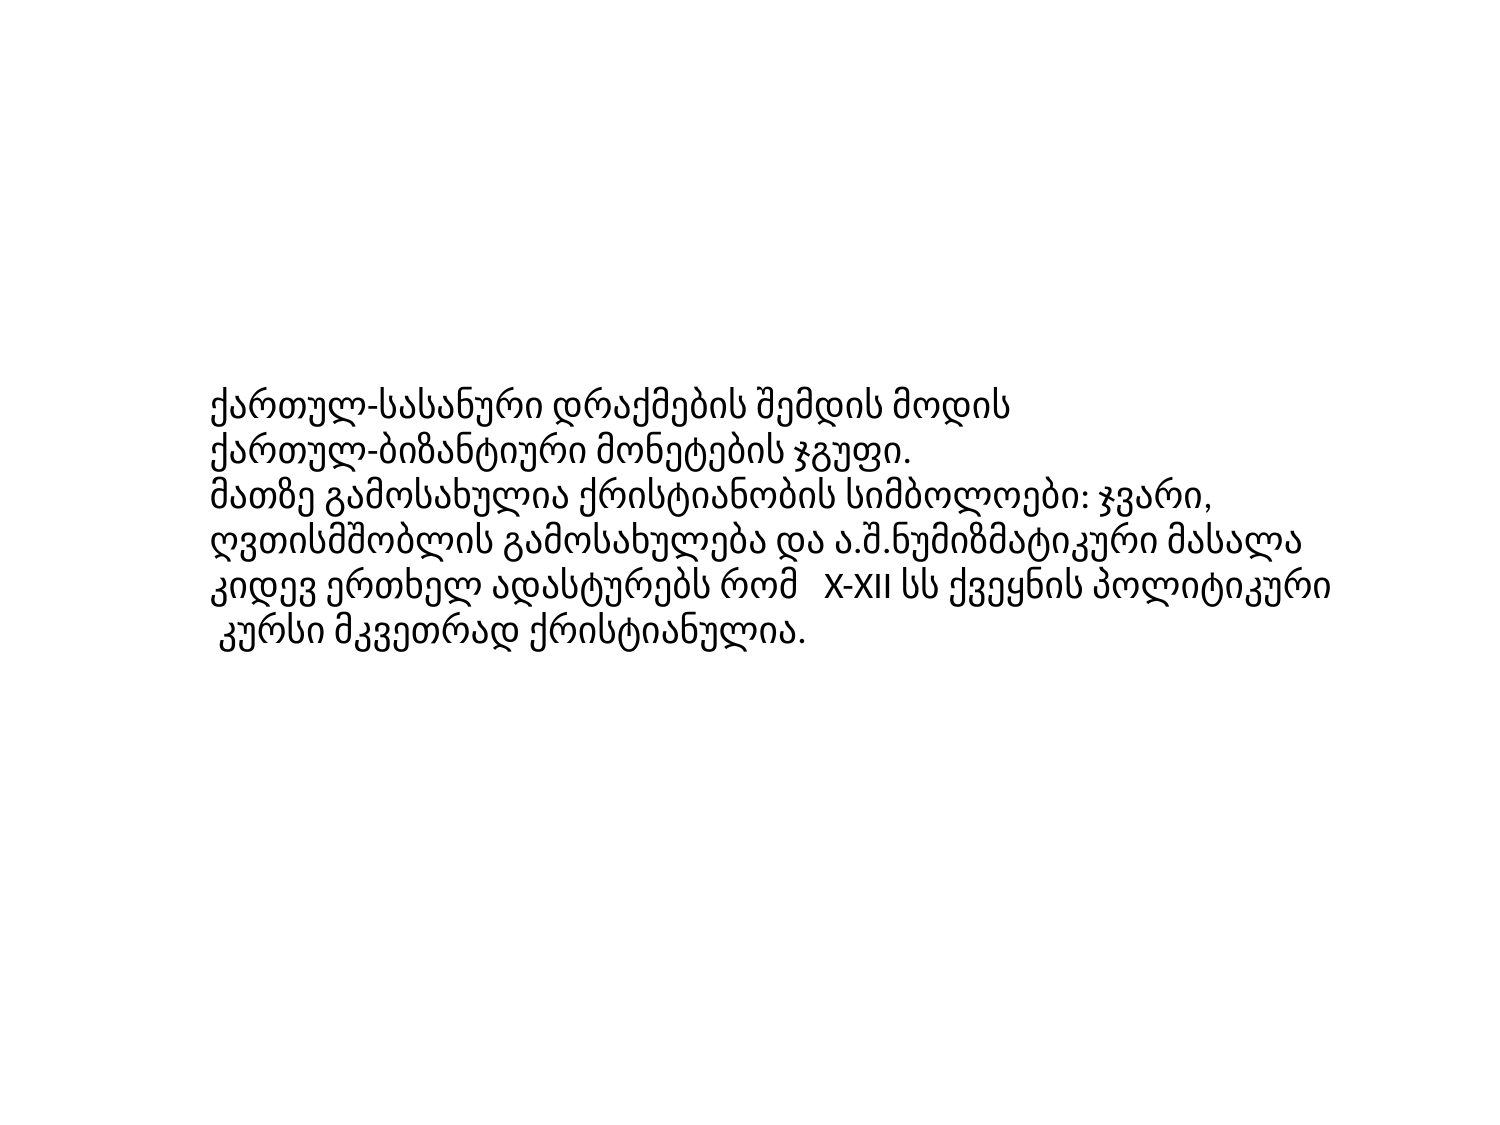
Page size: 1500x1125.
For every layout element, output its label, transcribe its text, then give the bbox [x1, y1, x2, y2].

text_box ქართულ-სასანური დრაქმების შემდის მოდის ქართულ-ბიზანტიური მონეტების ჯგუფი. მათზე გამოსახულია ქრისტიანობის სიმბოლოები: ჯვარი, ღვთისმშობლის გამოსახულება და ა.შ.ნუმიზმატიკური მასალა კიდევ ერთხელ ადასტურებს რომ X-XII სს ქვეყნის პოლიტიკური კურსი მკვეთრად ქრისტიანულია. [194, 373, 1500, 659]
